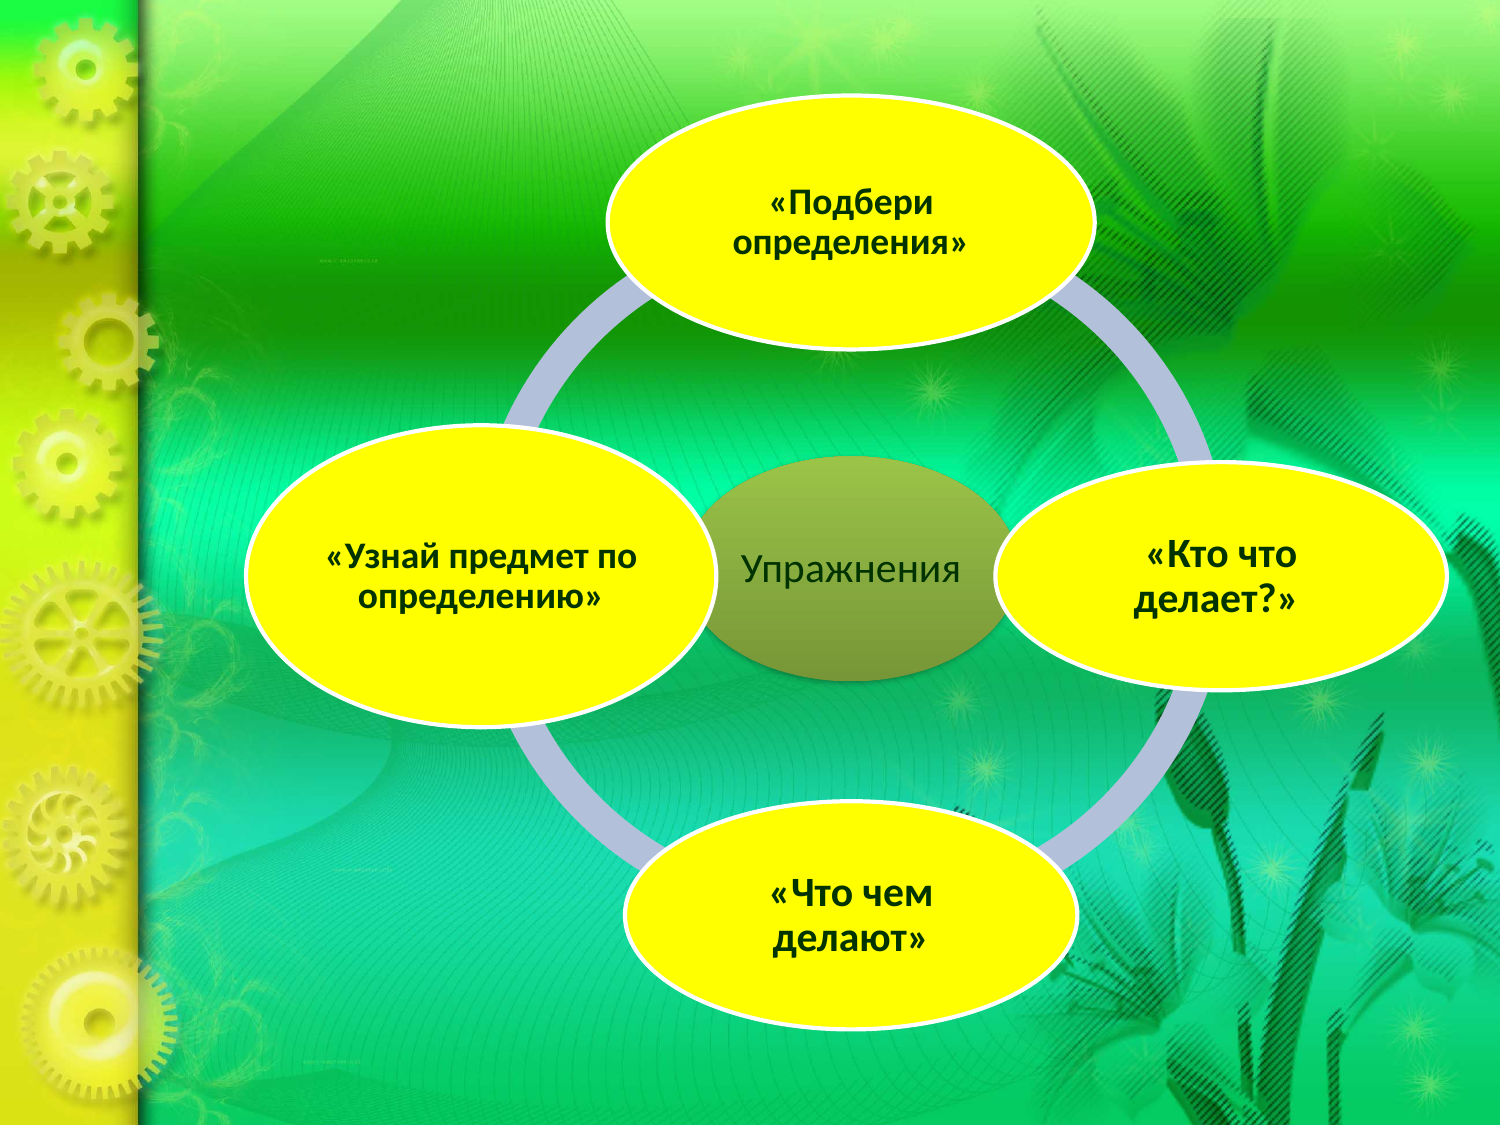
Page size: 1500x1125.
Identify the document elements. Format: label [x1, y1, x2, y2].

text_box [245, 101, 1448, 1024]
picture [0, 0, 1500, 1125]
